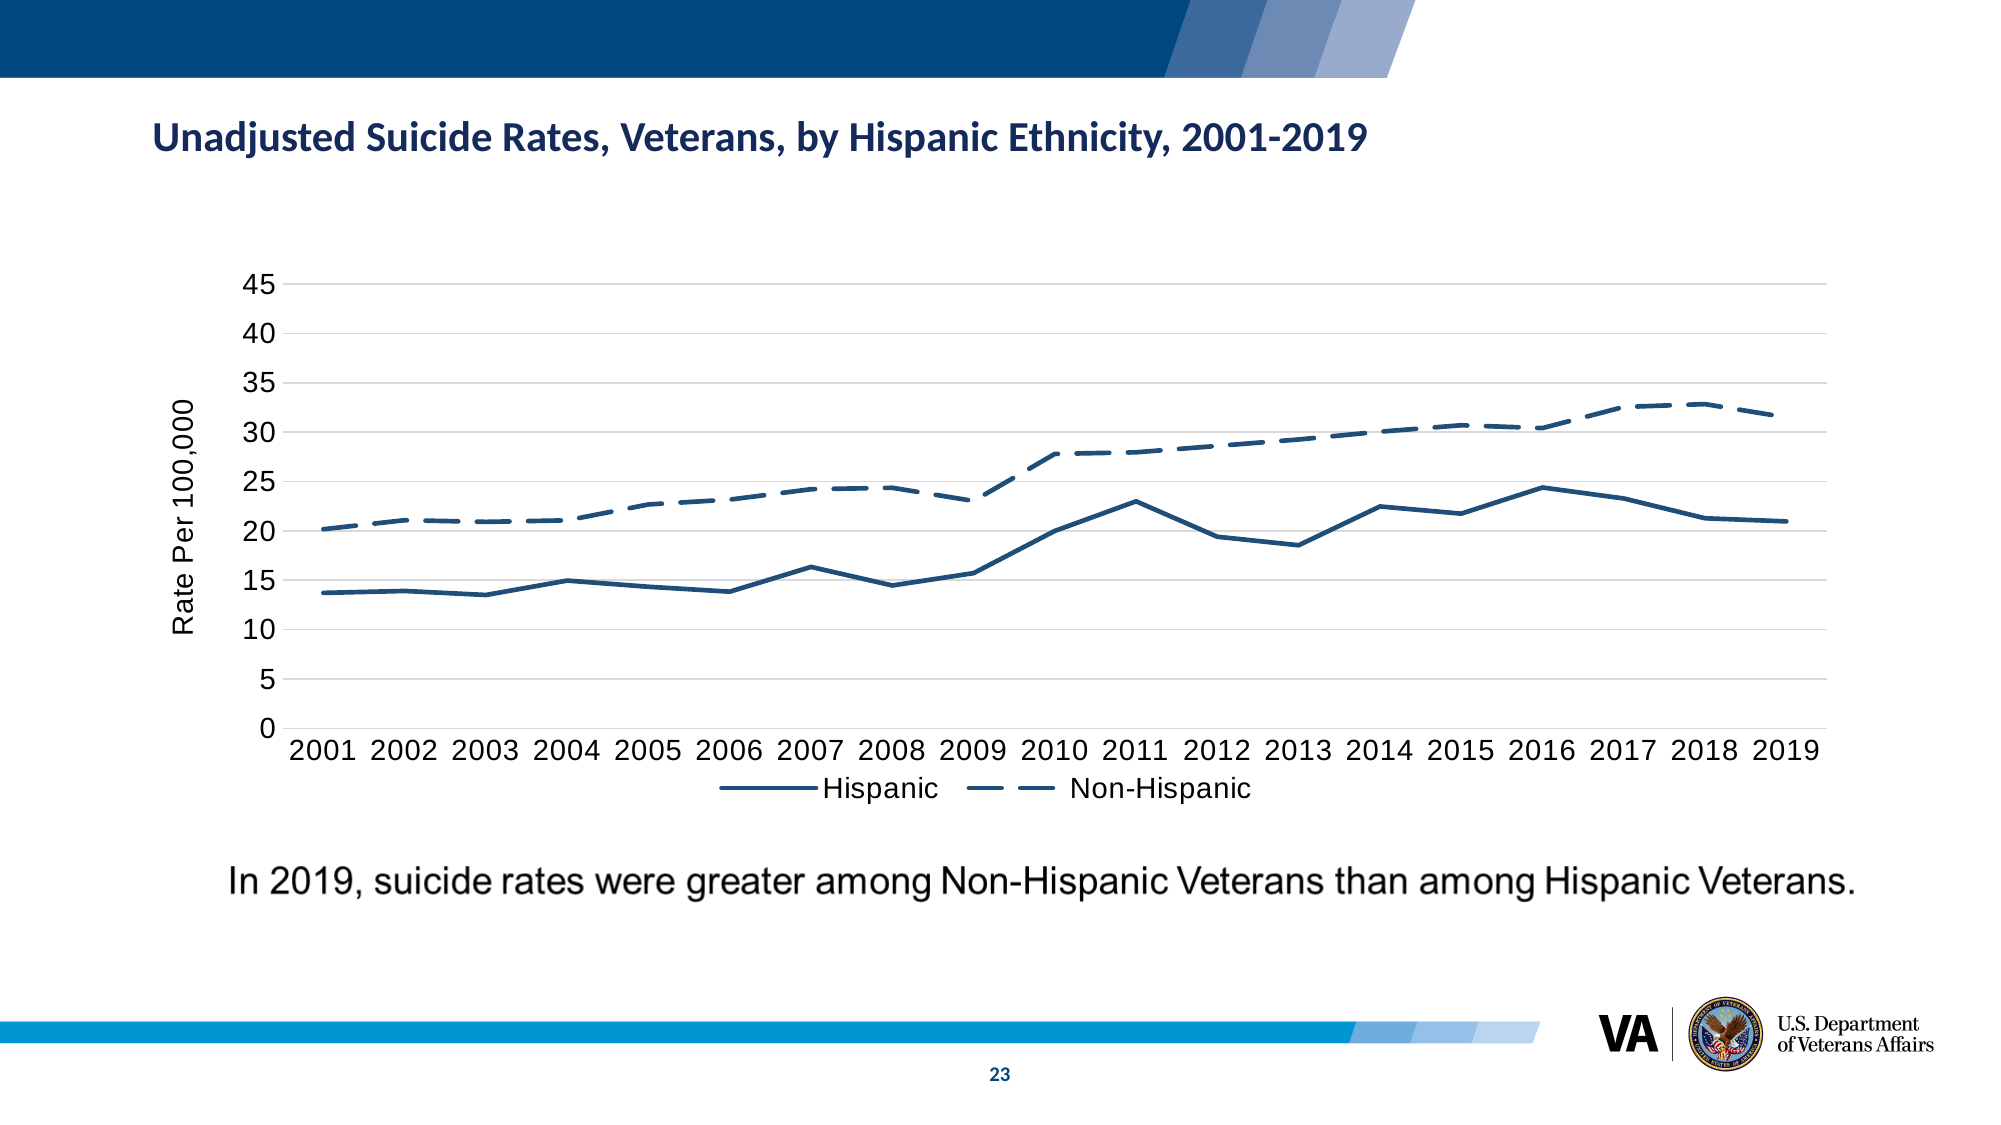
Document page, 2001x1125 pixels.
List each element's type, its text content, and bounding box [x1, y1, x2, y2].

chart [137, 219, 1863, 844]
title Unadjusted Suicide Rates, Veterans, by Hispanic Ethnicity, 2001-2019 [137, 106, 1947, 220]
slide_number 23 [774, 1042, 1225, 1103]
picture [0, 0, 2001, 1125]
